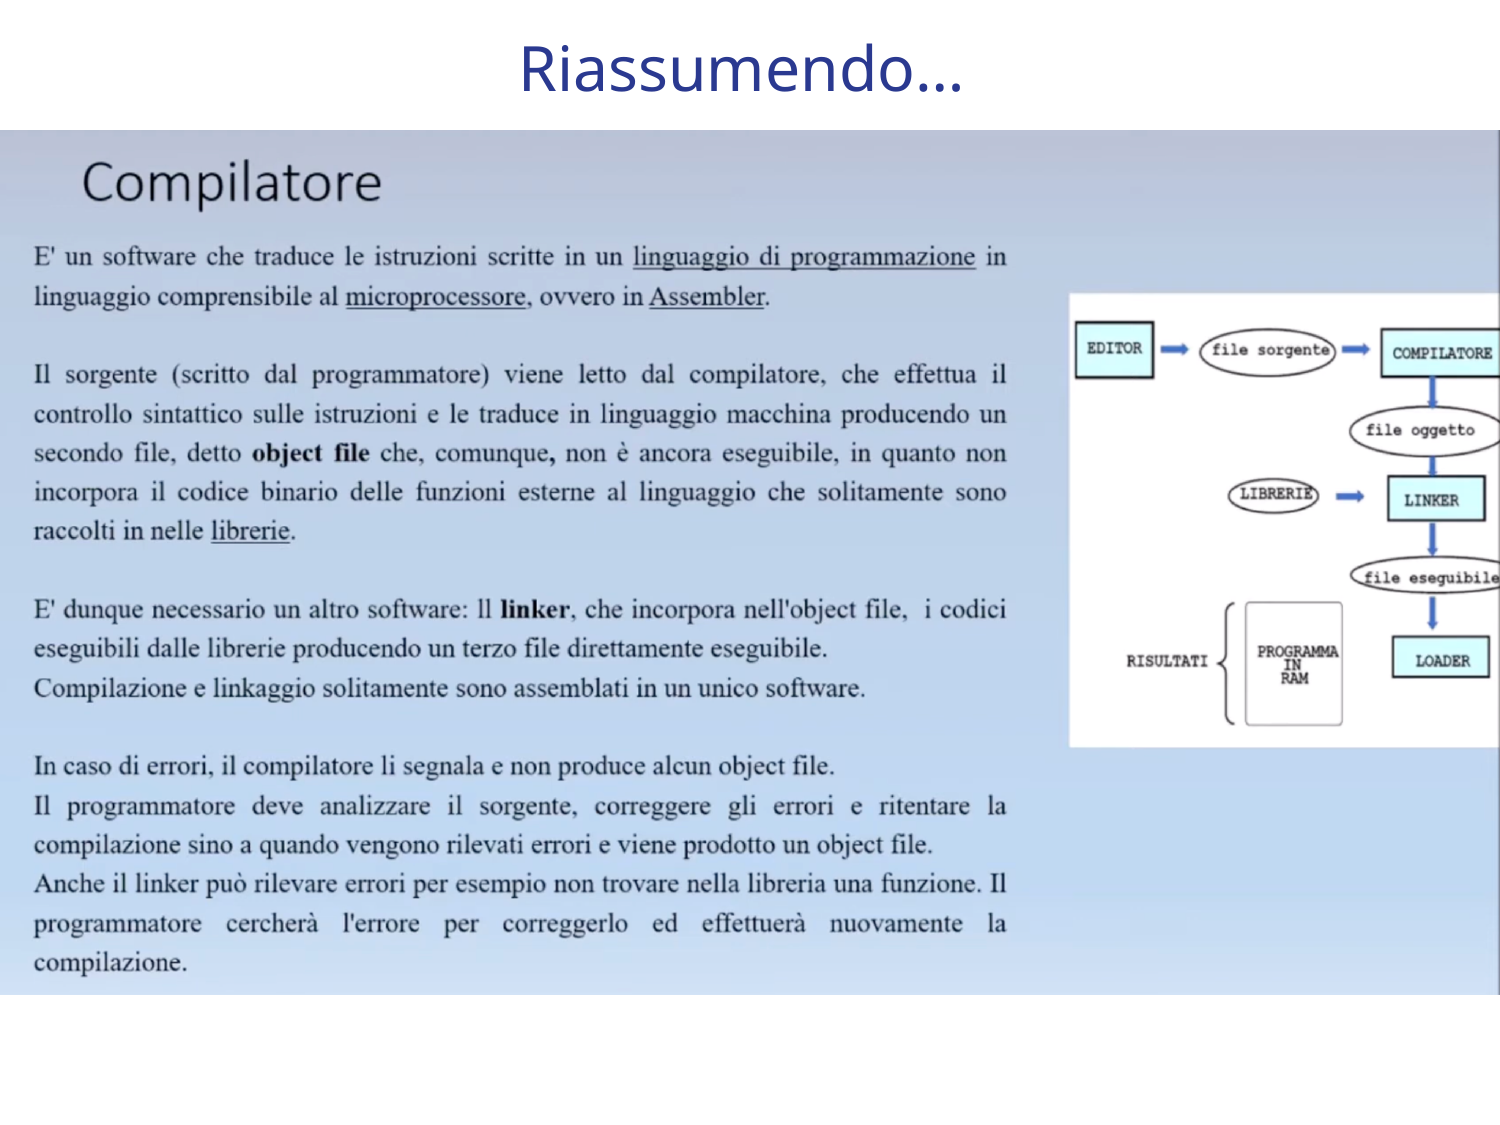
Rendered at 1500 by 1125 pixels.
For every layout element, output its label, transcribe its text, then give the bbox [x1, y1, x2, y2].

picture [0, 130, 1500, 995]
title Riassumendo… [75, 0, 1425, 128]
